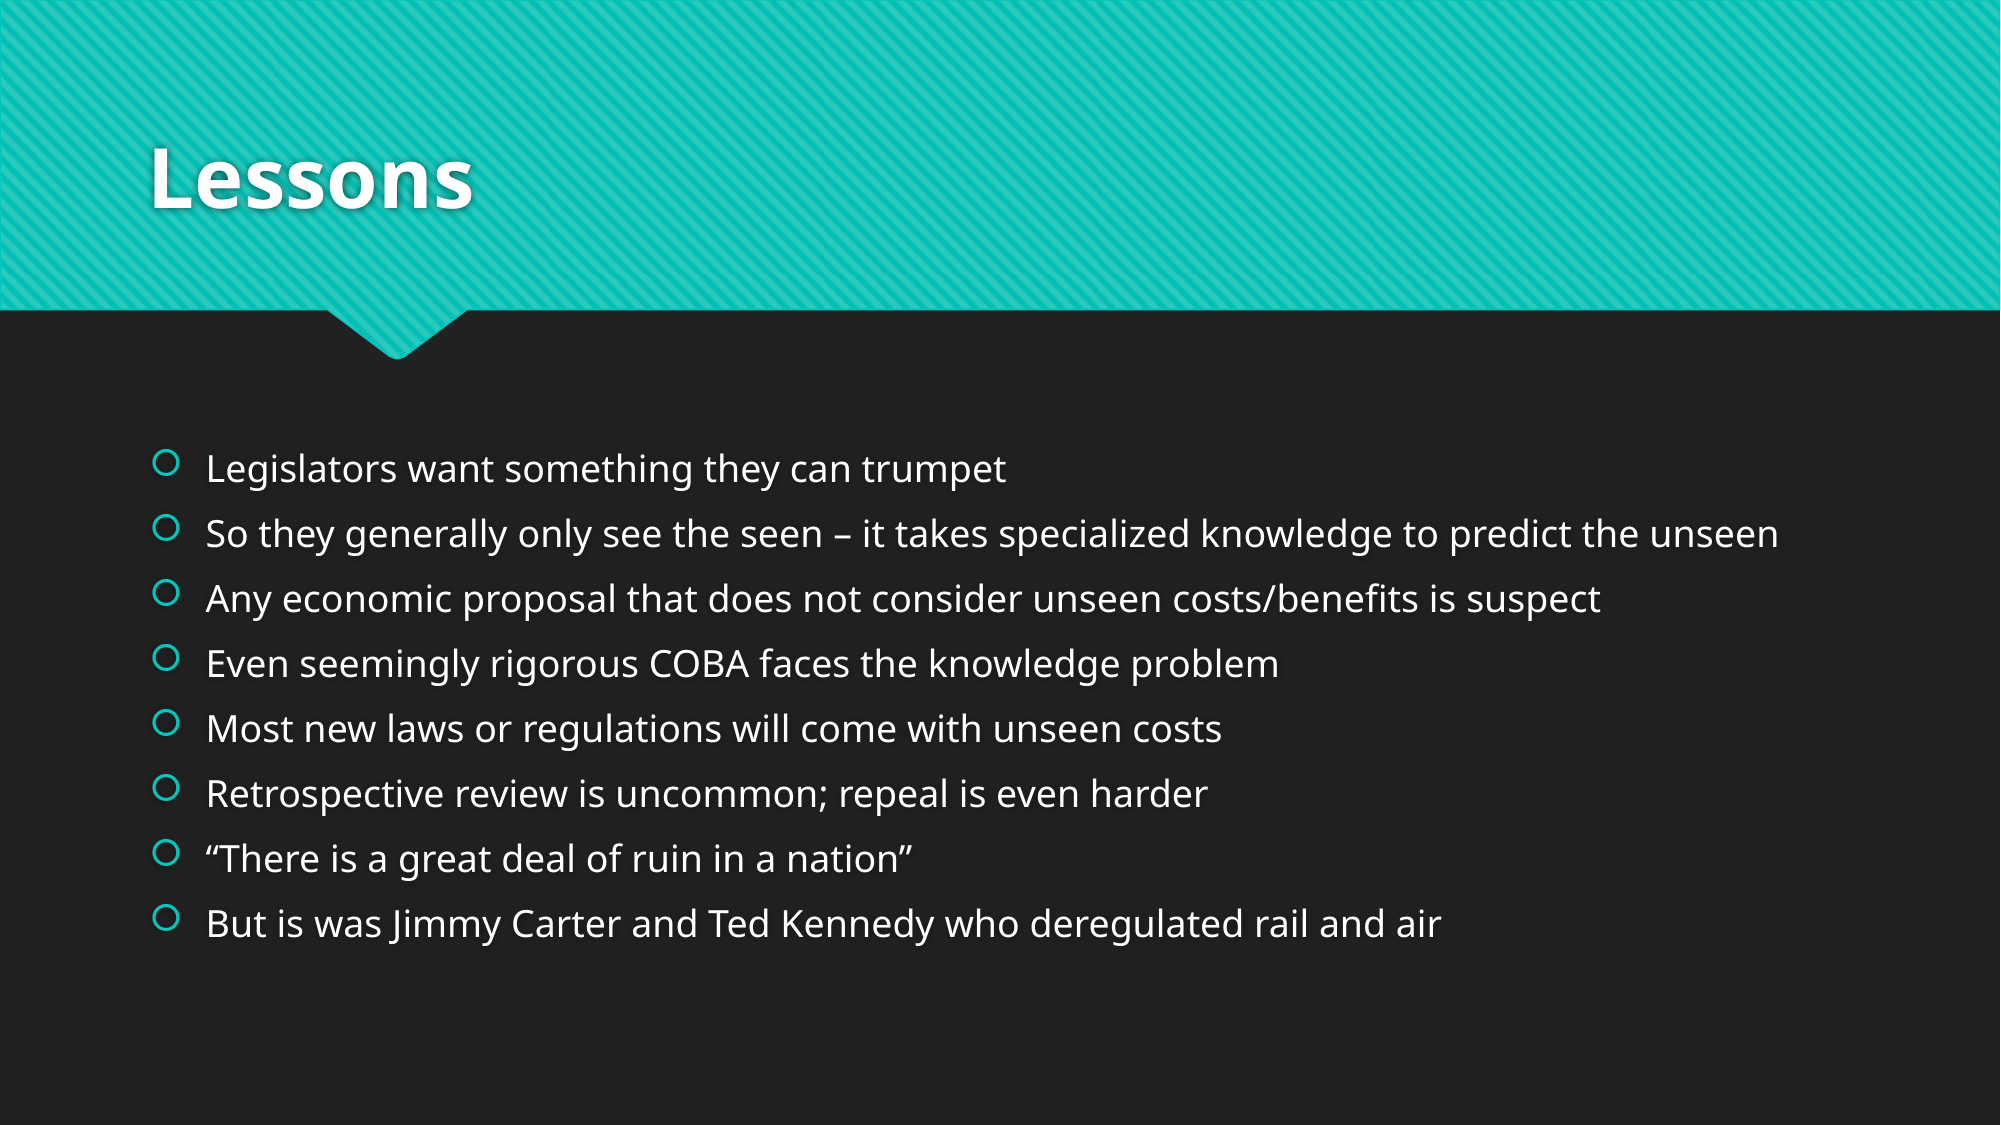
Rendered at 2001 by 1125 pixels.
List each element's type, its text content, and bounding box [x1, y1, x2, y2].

title Lessons [132, 73, 1868, 233]
list Legislators want something they can trumpet So they generally only see the seen – it takes specialized knowledge to predict the unseen Any economic proposal that does not consider unseen costs/benefits is suspect Even seemingly rigorous COBA faces the knowledge problem Most new laws or regulations will come with unseen costs Retrospective review is uncommon; repeal is even harder “There is a great deal of ruin in a nation” But is was Jimmy Carter and Ted Kennedy who deregulated rail and air [134, 364, 1866, 962]
